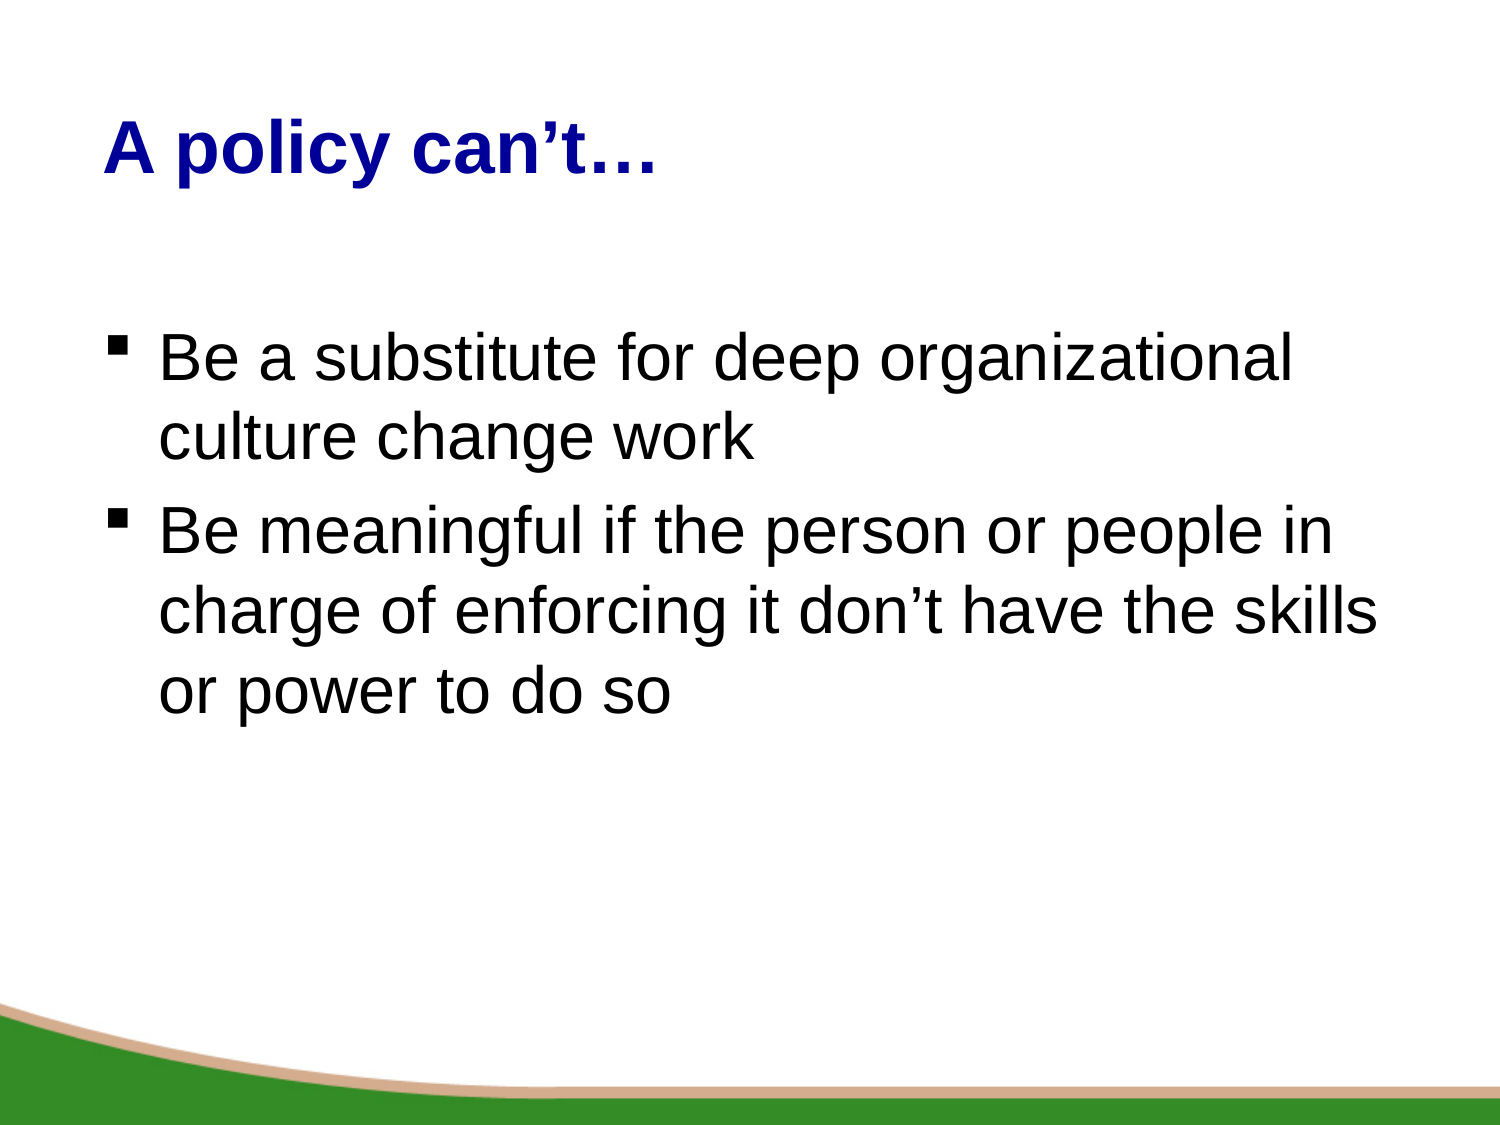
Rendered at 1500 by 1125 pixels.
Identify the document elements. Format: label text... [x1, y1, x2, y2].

title A policy can’t… [87, 49, 1363, 212]
list Be a substitute for deep organizational culture change work Be meaningful if the person or people in charge of enforcing it don’t have the skills or power to do so [87, 212, 1428, 776]
picture [0, 974, 1500, 1125]
